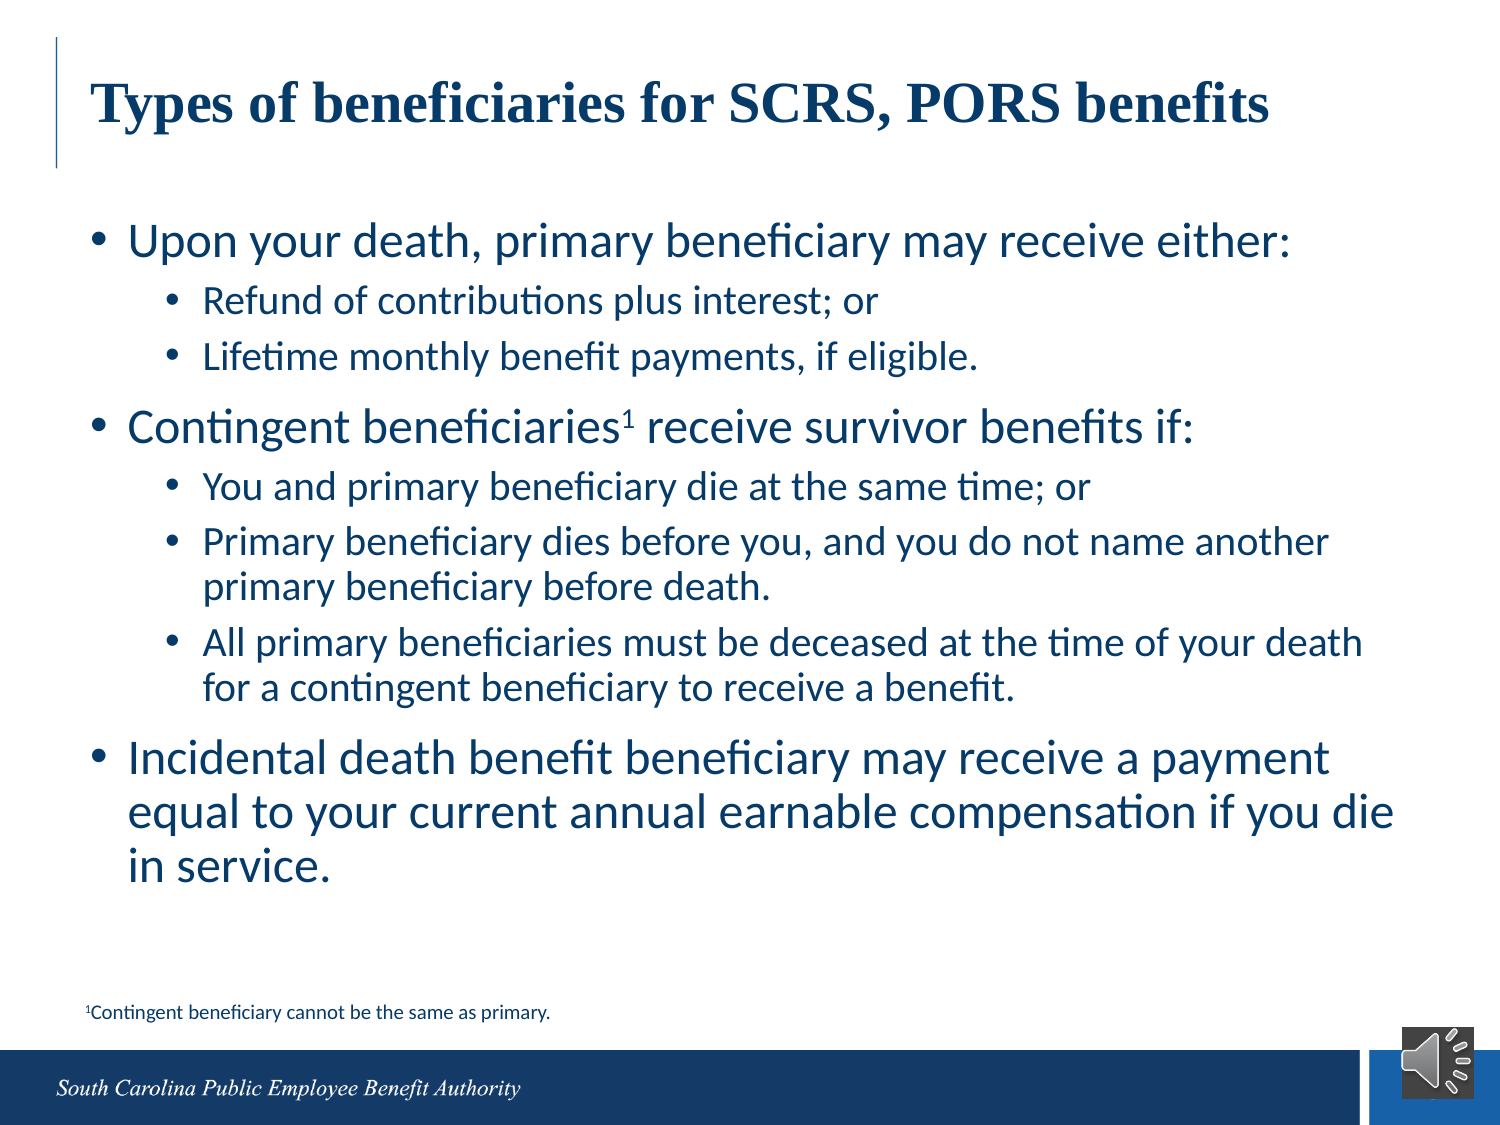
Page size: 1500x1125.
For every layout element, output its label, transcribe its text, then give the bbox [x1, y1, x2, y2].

list Upon your death, primary beneficiary may receive either: Refund of contributions plus interest; or Lifetime monthly benefit payments, if eligible. Contingent beneficiaries1 receive survivor benefits if: You and primary beneficiary die at the same time; or Primary beneficiary dies before you, and you do not name another primary beneficiary before death. All primary beneficiaries must be deceased at the time of your death for a contingent beneficiary to receive a benefit. Incidental death benefit beneficiary may receive a payment equal to your current annual earnable compensation if you die in service. [75, 206, 1425, 991]
slide_number 3 [1368, 1050, 1500, 1125]
text_box 1Contingent beneficiary cannot be the same as primary. [70, 991, 1425, 1032]
picture [0, 0, 1500, 1125]
title Types of beneficiaries for SCRS, PORS benefits [75, 37, 1425, 170]
